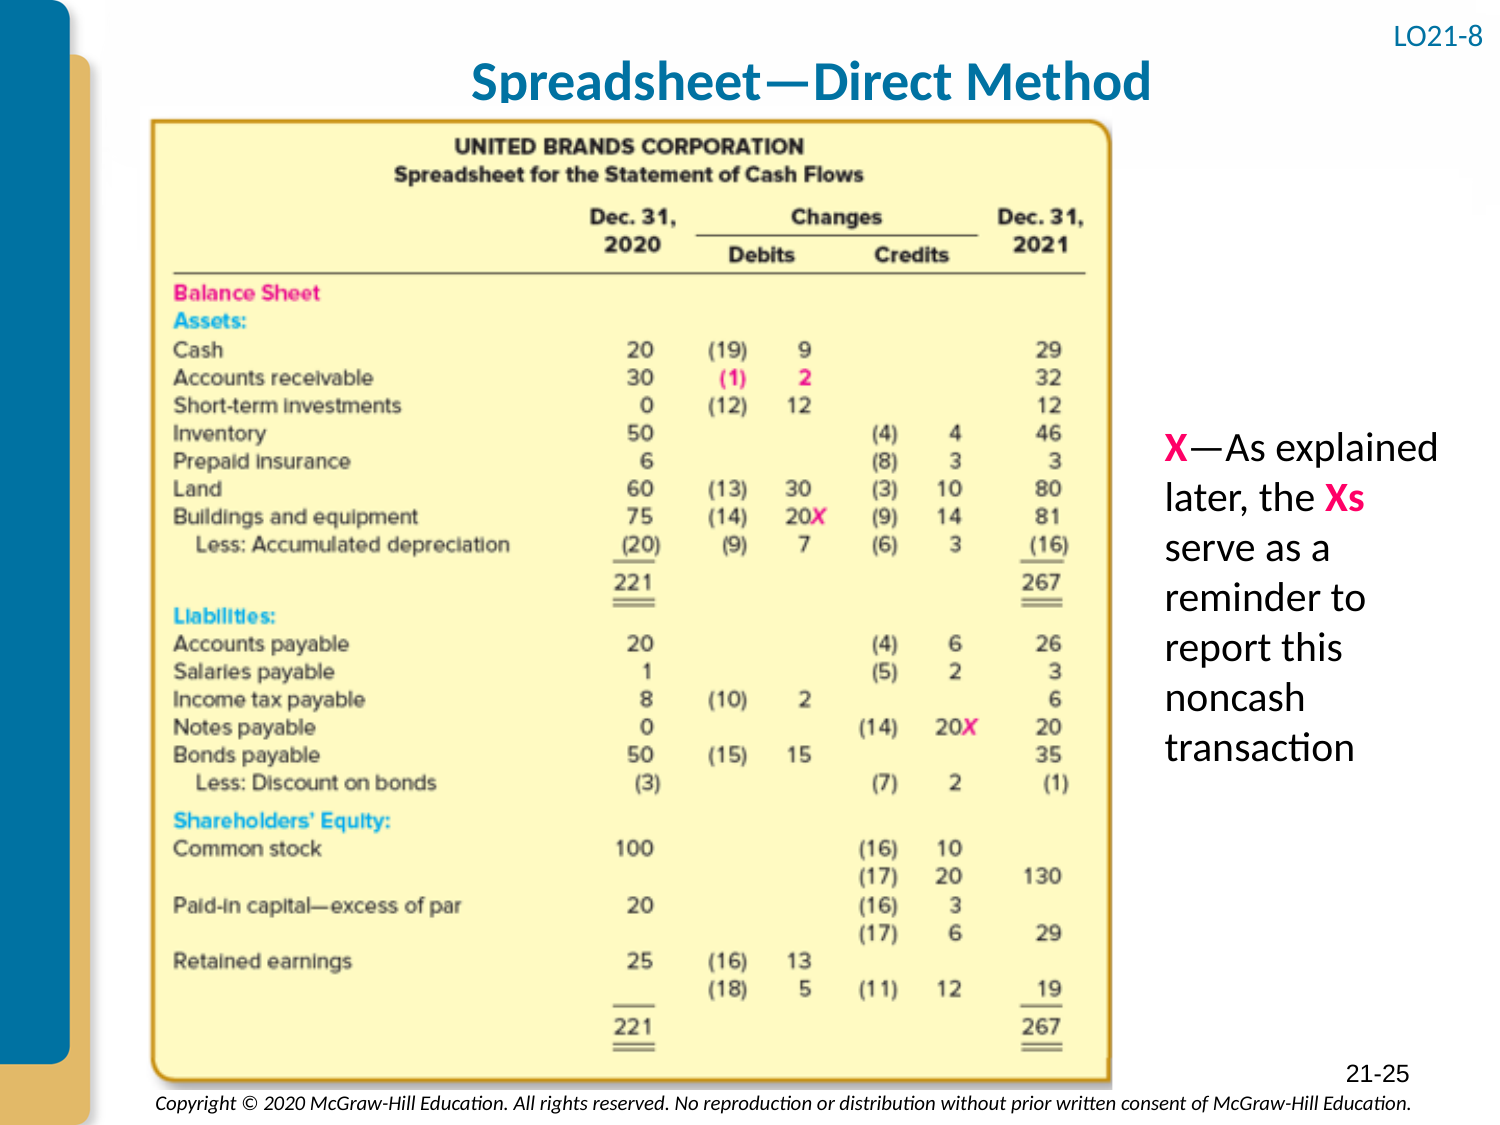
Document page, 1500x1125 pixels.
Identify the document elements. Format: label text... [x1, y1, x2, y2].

title Spreadsheet—Direct Method [125, 0, 1500, 150]
list [118, 237, 1482, 1125]
picture [0, 0, 1500, 1125]
text_box 21-25 [1074, 1042, 1425, 1103]
text_box X—As explained later, the Xs serve as a reminder to report this noncash transaction [1149, 412, 1463, 778]
